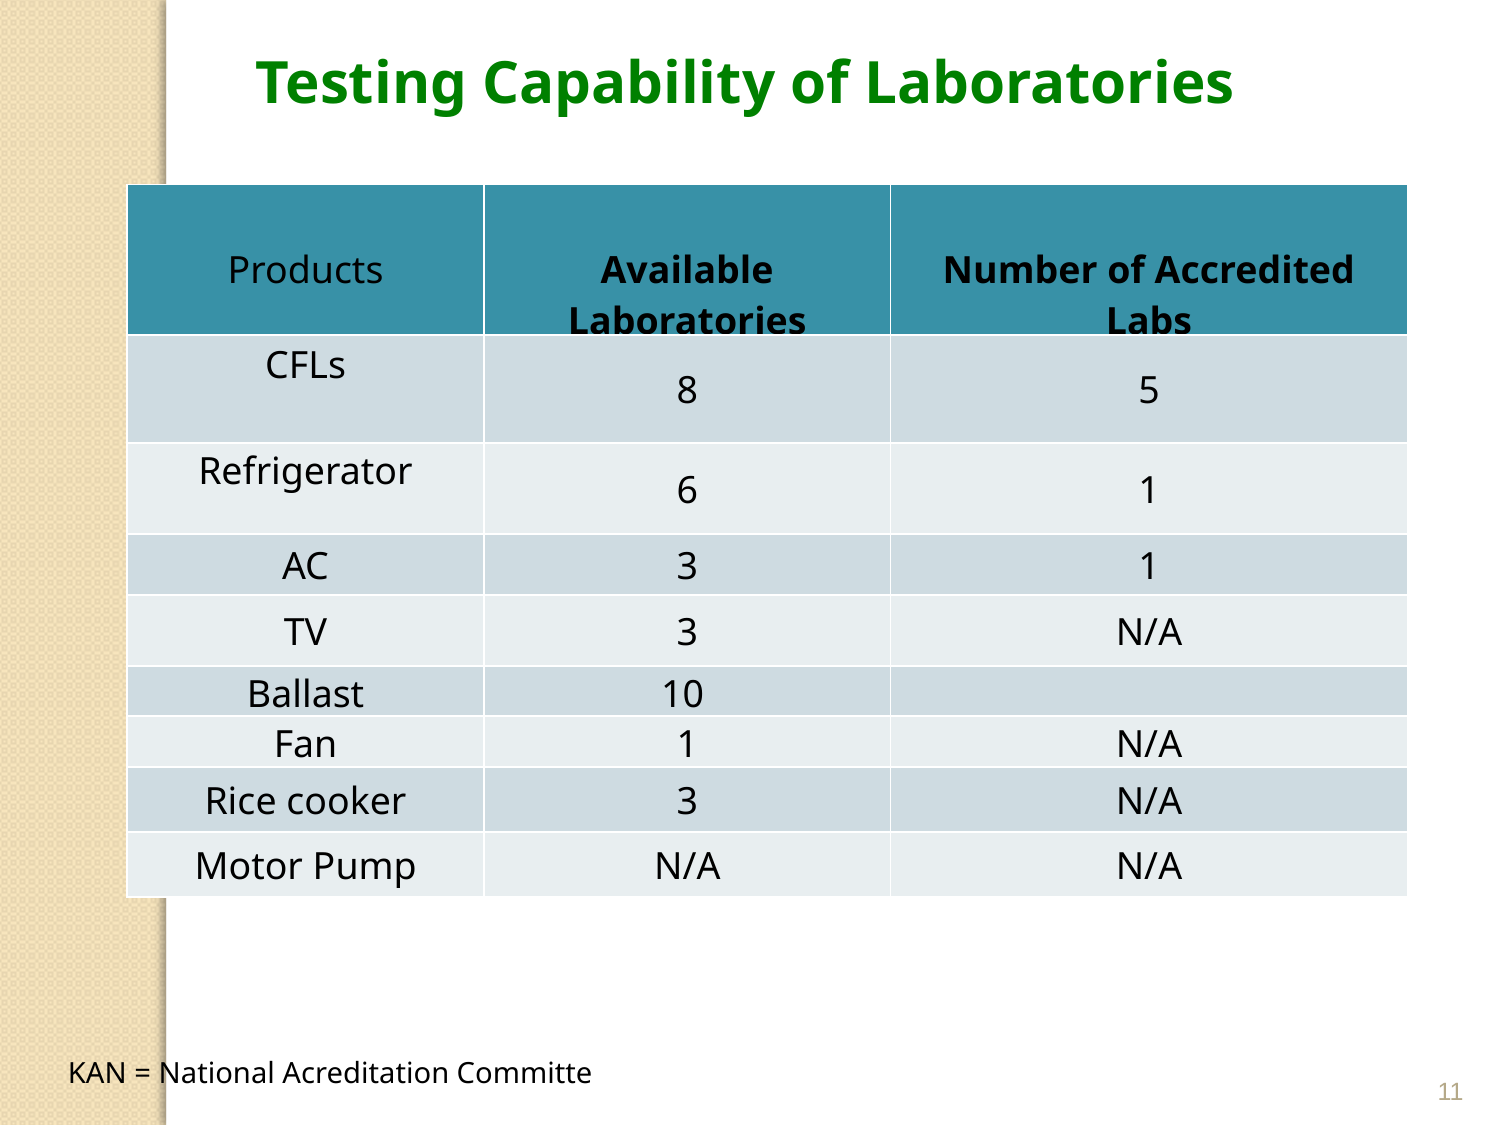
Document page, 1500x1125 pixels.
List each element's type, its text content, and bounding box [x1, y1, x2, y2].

table_cell 1 [891, 444, 1407, 533]
table_cell 10 [485, 667, 890, 715]
table_cell 8 [485, 336, 890, 442]
table_cell N/A [485, 833, 890, 896]
table_cell Refrigerator [128, 444, 483, 533]
slide_number 11 [1413, 1034, 1488, 1113]
text_box Testing Capability of Laboratories [207, 37, 1283, 123]
table_cell CFLs [128, 336, 483, 442]
table_cell TV [128, 596, 483, 665]
table_cell [891, 667, 1407, 715]
table_header Number of Accredited Labs [891, 185, 1407, 334]
table_cell 3 [485, 768, 890, 831]
table_cell 1 [485, 717, 890, 766]
table_cell AC [128, 535, 483, 594]
table_cell N/A [891, 717, 1407, 766]
table_header Available Laboratories [485, 185, 890, 334]
table_cell 1 [891, 535, 1407, 594]
table_cell 3 [485, 596, 890, 665]
table_cell Rice cooker [128, 768, 483, 831]
table_cell 3 [485, 535, 890, 594]
table_cell N/A [891, 768, 1407, 831]
table_cell Motor Pump [128, 833, 483, 896]
table_cell Ballast [128, 667, 483, 715]
table_cell 6 [485, 444, 890, 533]
text_box KAN = National Acreditation Committe [53, 1046, 916, 1097]
table_cell N/A [891, 596, 1407, 665]
table_header Products [128, 185, 483, 334]
table_cell Fan [128, 717, 483, 766]
table_cell 5 [891, 336, 1407, 442]
table_cell N/A [891, 833, 1407, 896]
